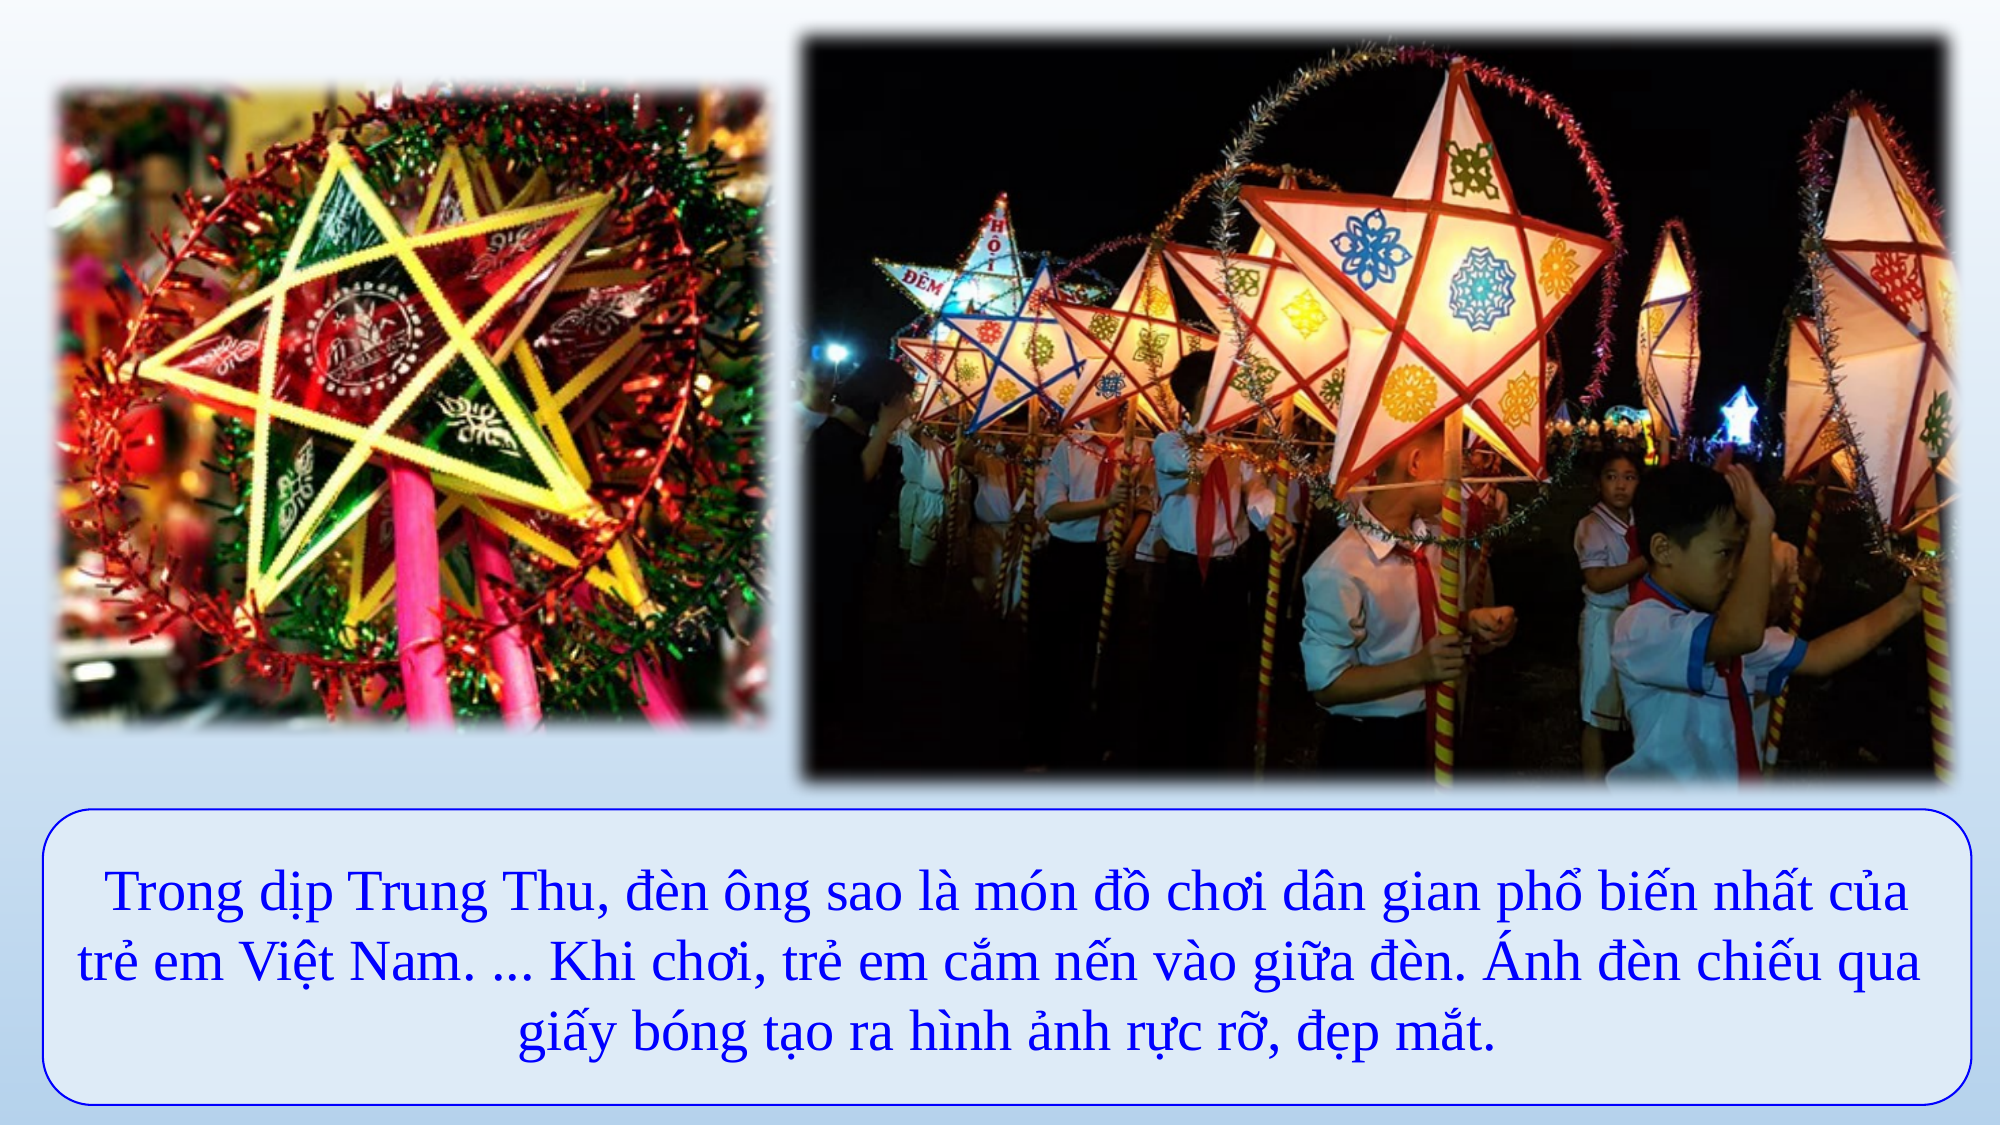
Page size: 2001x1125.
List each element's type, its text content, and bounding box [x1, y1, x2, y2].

text_box Trong dịp Trung Thu, đèn ông sao là món đồ chơi dân gian phổ biến nhất của trẻ em Việt Nam. ... Khi chơi, trẻ em cắm nến vào giữa đèn. Ánh đèn chiếu qua giấy bóng tạo ra hình ảnh rực rỡ, đẹp mắt. [41, 808, 1973, 1106]
picture [42, 73, 782, 739]
picture [784, 18, 1966, 800]
